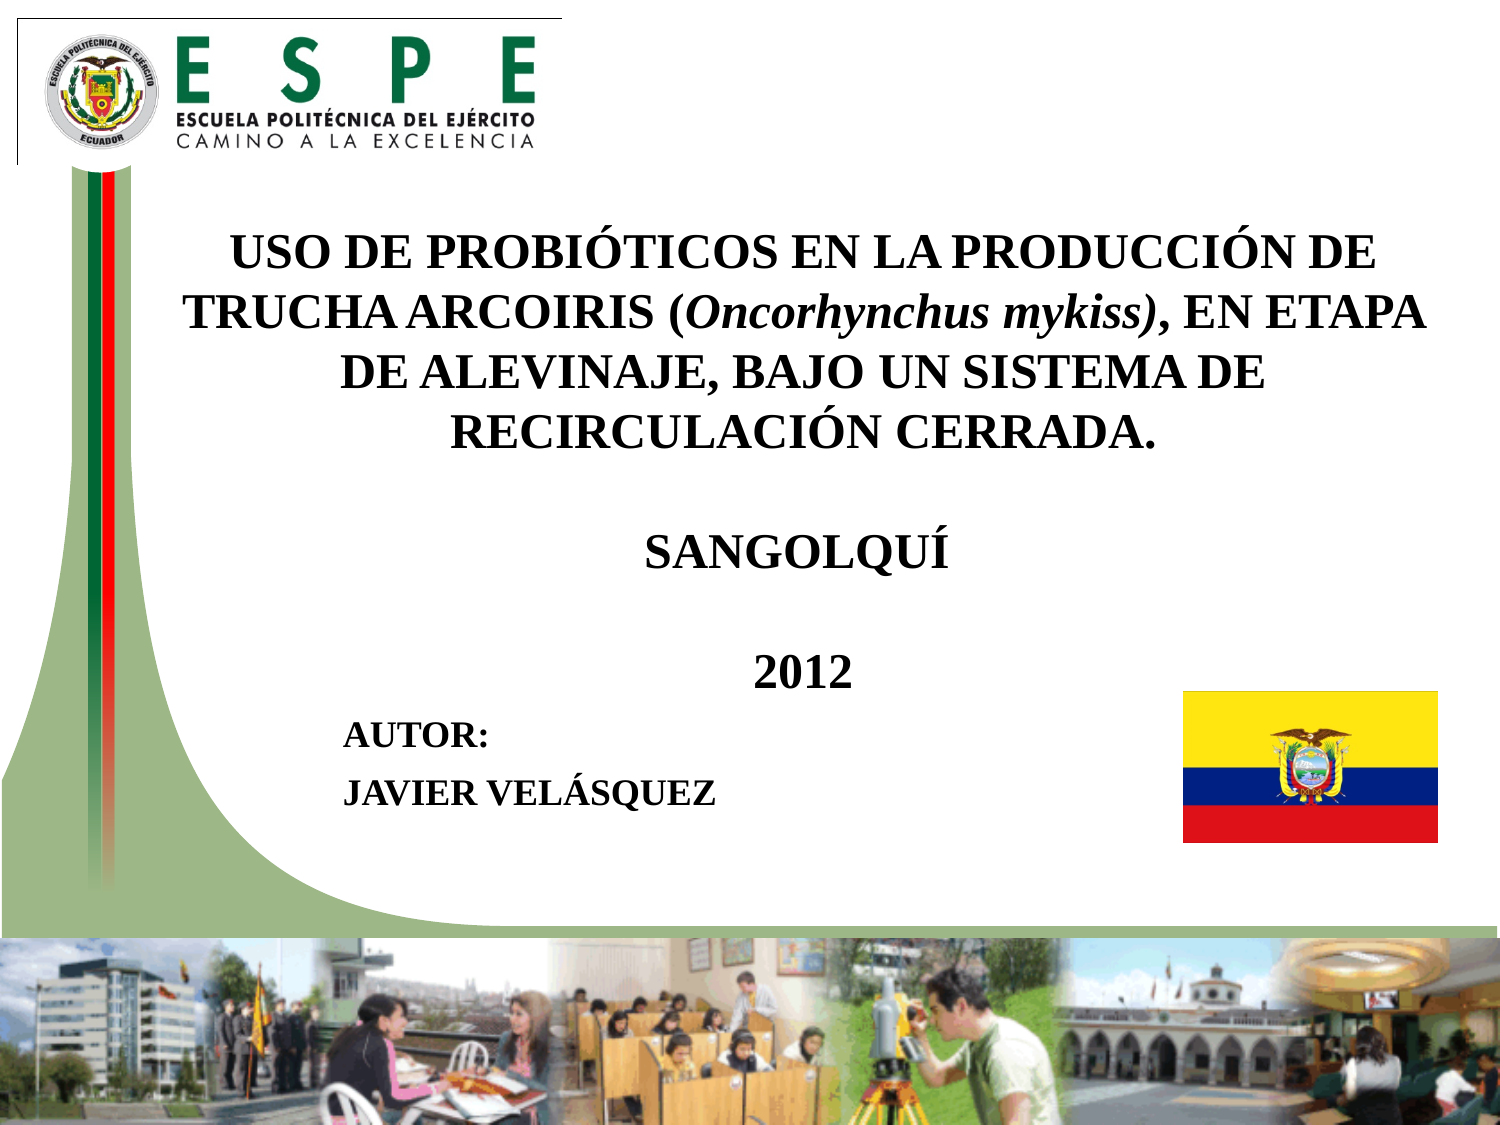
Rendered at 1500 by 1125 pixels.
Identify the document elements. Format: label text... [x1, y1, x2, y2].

text_box AUTOR: JAVIER VELÁSQUEZ [328, 703, 848, 878]
picture [17, 18, 562, 165]
picture [0, 938, 1500, 1125]
picture [1183, 691, 1439, 843]
text_box USO DE PROBIÓTICOS EN LA PRODUCCIÓN DE TRUCHA ARCOIRIS (Oncorhynchus mykiss), EN ETAPA DE ALEVINAJE, BAJO UN SISTEMA DE RECIRCULACIÓN CERRADA. SANGOLQUÍ 2012 [165, 210, 1442, 706]
